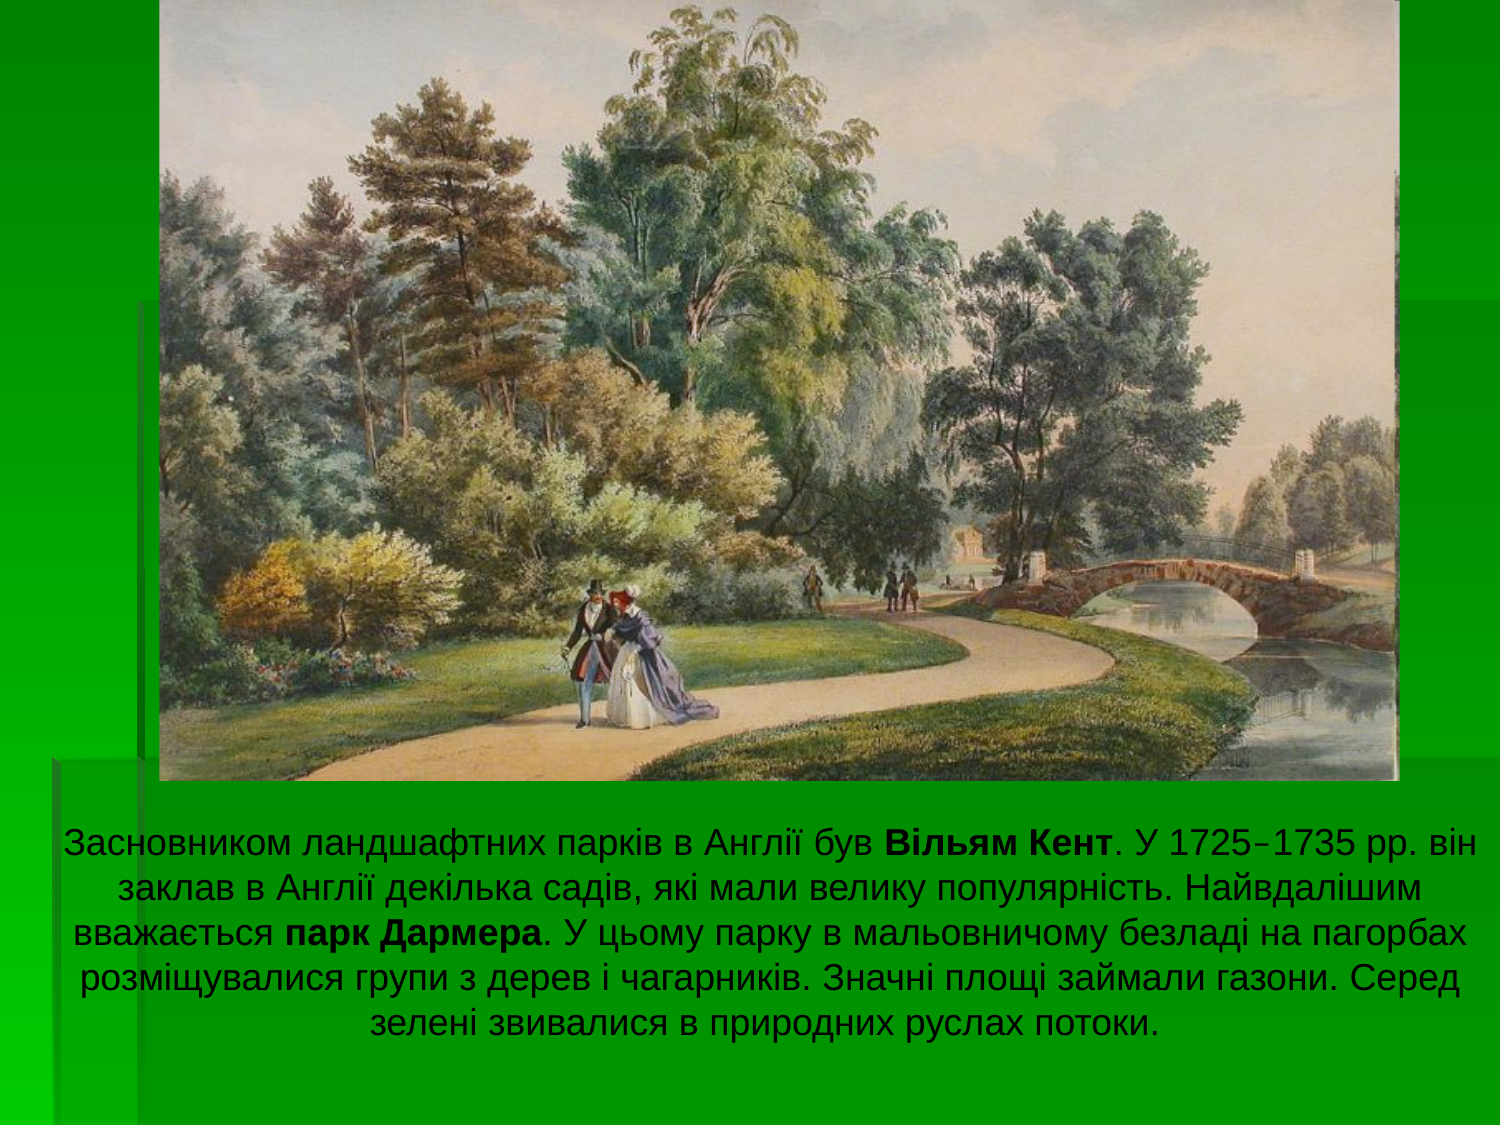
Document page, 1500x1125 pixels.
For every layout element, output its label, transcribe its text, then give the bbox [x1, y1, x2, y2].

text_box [159, 0, 1400, 782]
text_box Засновником ландшафтних парків в Англії був Вільям Кент. У 1725 ̶ 1735 рр. він заклав в Англії декілька садів, які мали велику популярність. Найвдалішим вважається парк Дармера. У цьому парку в мальовничому безладі на пагорбах розміщувалися групи з дерев і чагарників. Значні площі займали газони. Серед зелені звивалися в природних руслах потоки. [41, 810, 1500, 1051]
